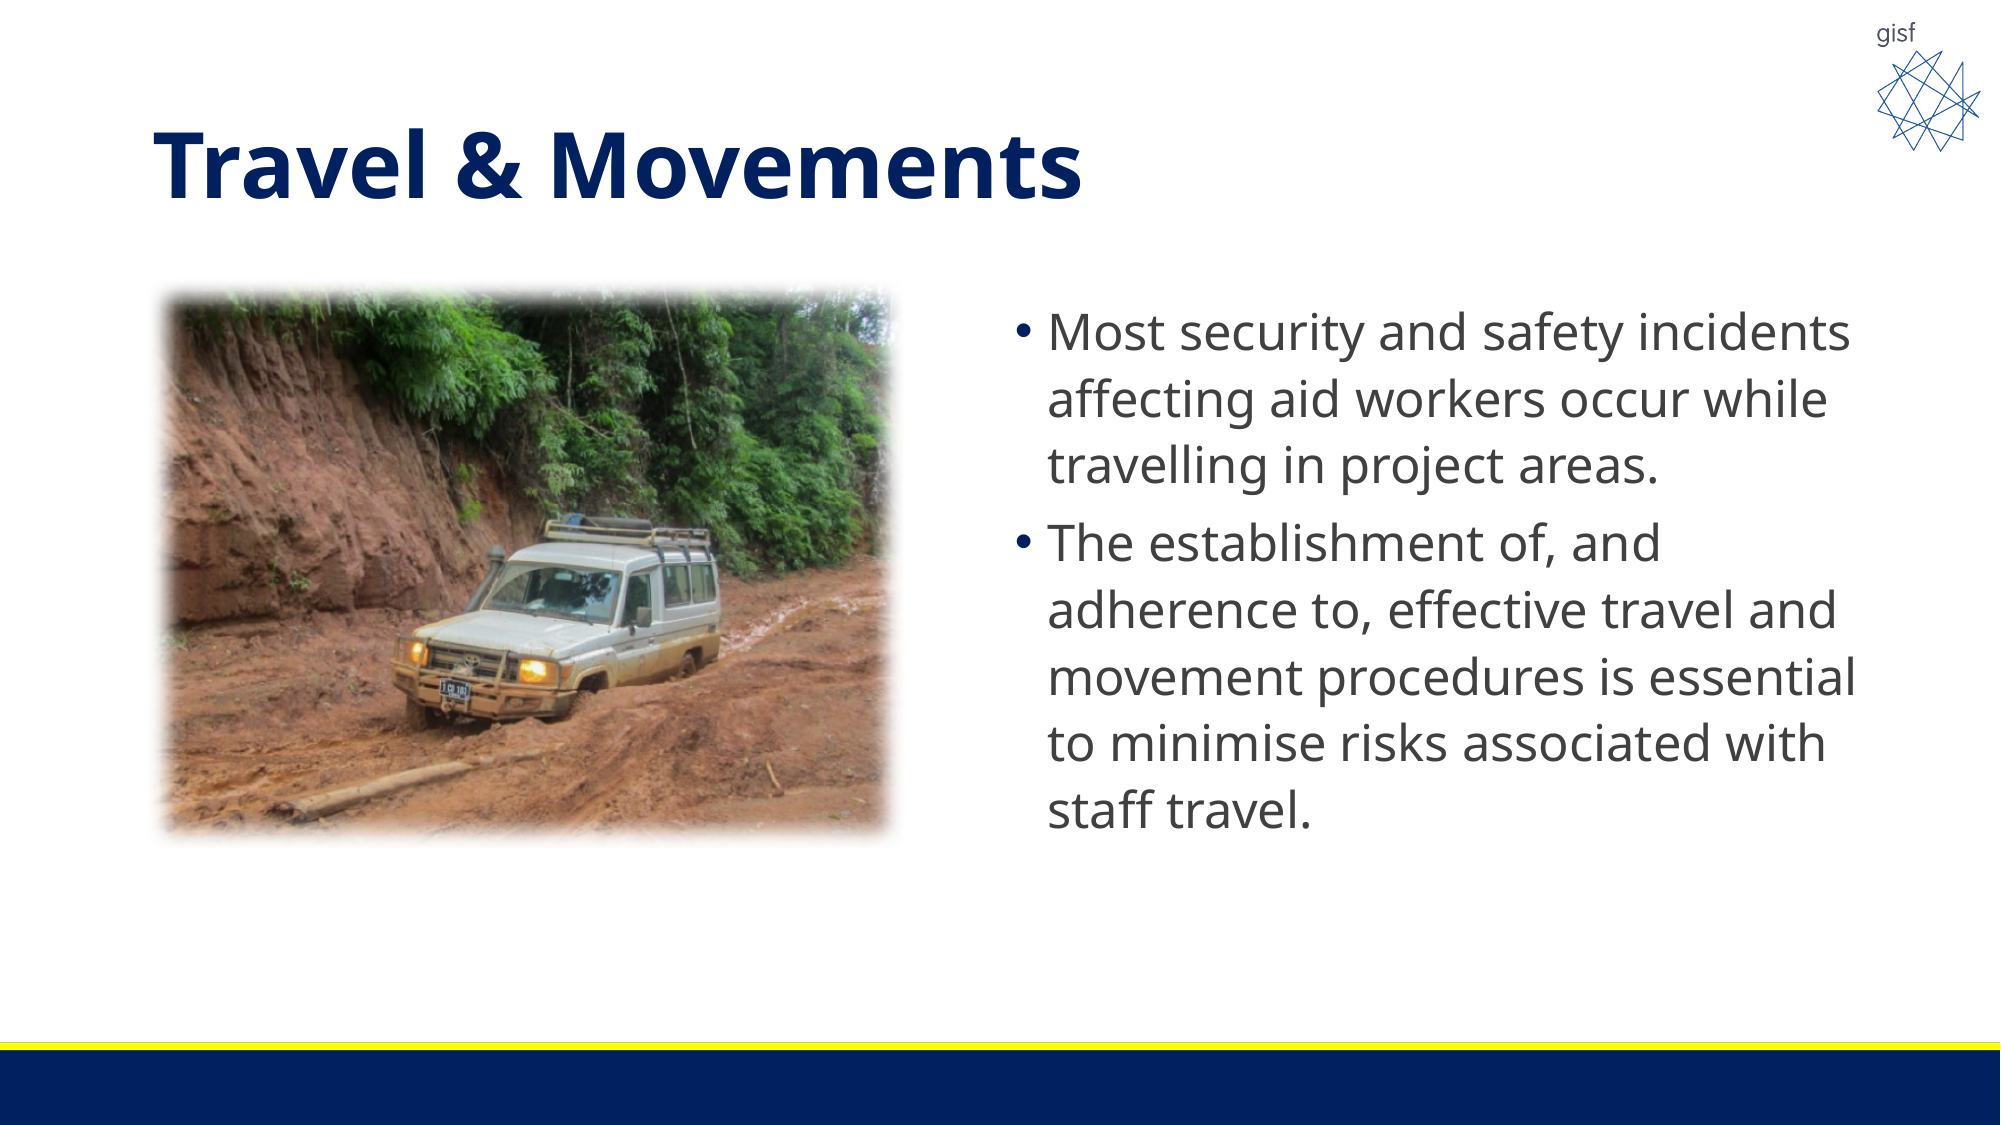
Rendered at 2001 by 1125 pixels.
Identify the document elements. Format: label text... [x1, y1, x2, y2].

picture [1877, 22, 1981, 152]
picture [147, 278, 904, 849]
title Travel & Movements [137, 59, 1863, 278]
list Most security and safety incidents affecting aid workers occur while travelling in project areas. The establishment of, and adherence to, effective travel and movement procedures is essential to minimise risks associated with staff travel. [999, 286, 1888, 912]
